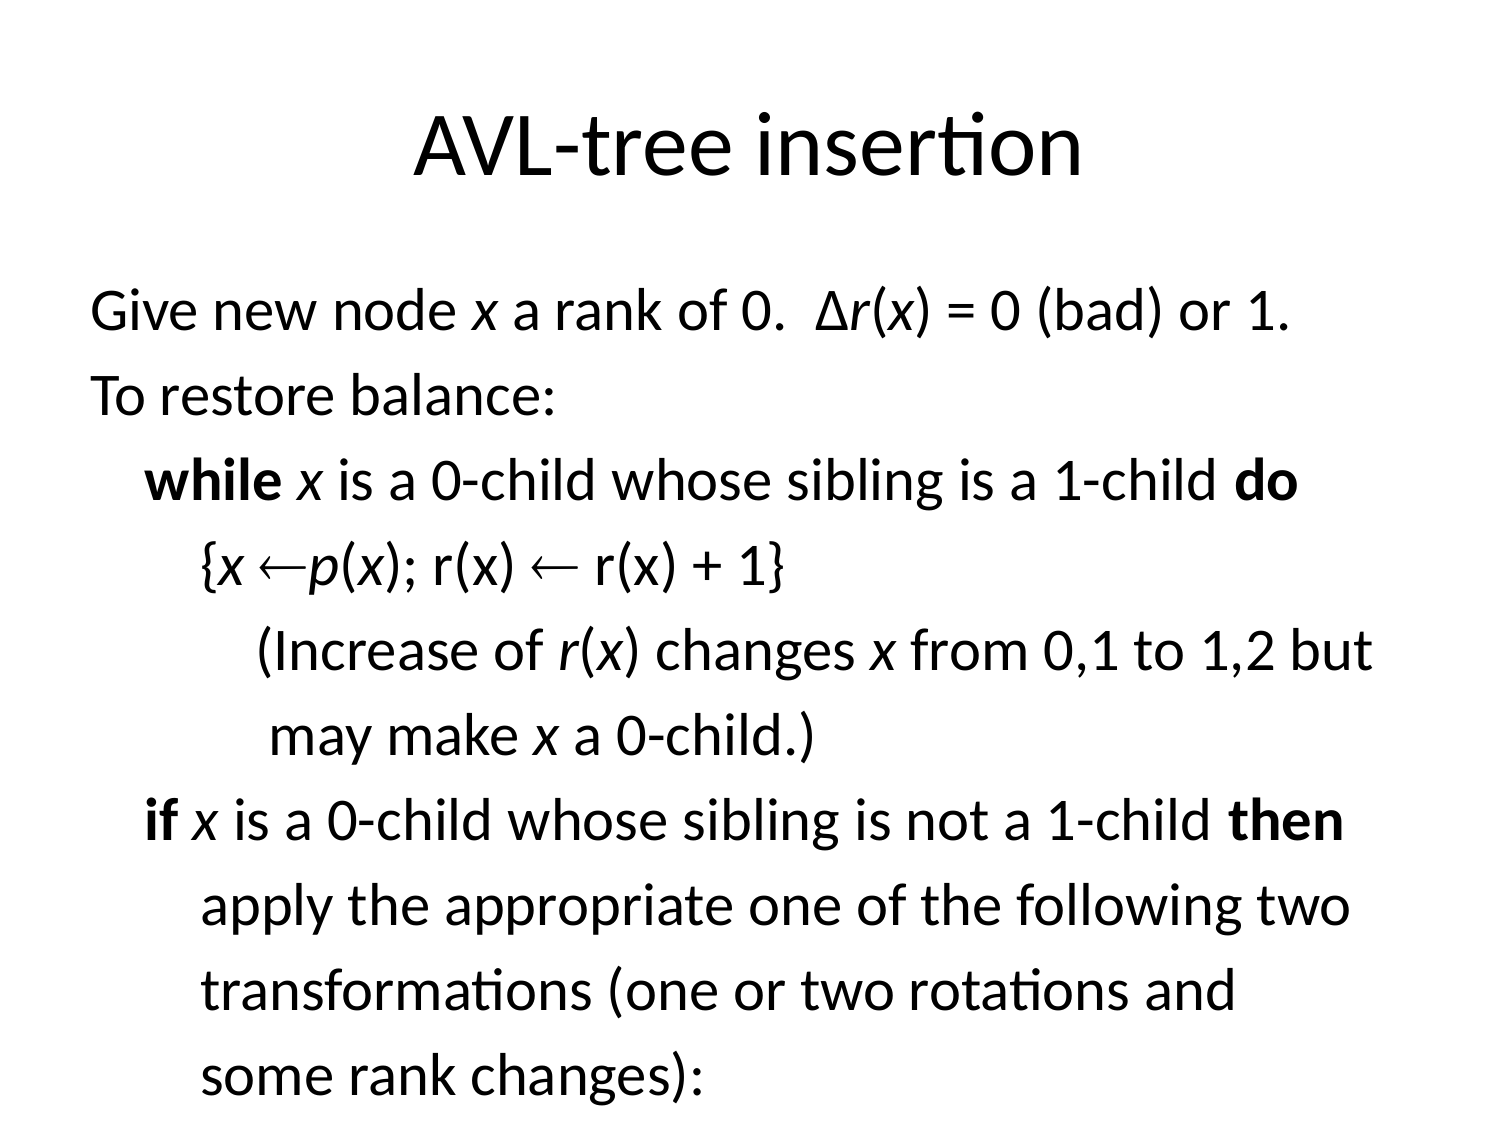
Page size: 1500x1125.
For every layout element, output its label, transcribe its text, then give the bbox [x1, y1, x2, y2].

list Give new node x a rank of 0. Δr(x) = 0 (bad) or 1. To restore balance: while x is a 0-child whose sibling is a 1-child do {x p(x); r(x)  r(x) + 1} (Increase of r(x) changes x from 0,1 to 1,2 but may make x a 0-child.) if x is a 0-child whose sibling is not a 1-child then apply the appropriate one of the following two transformations (one or two rotations and some rank changes): [75, 262, 1425, 1125]
title AVL-tree insertion [75, 45, 1425, 233]
